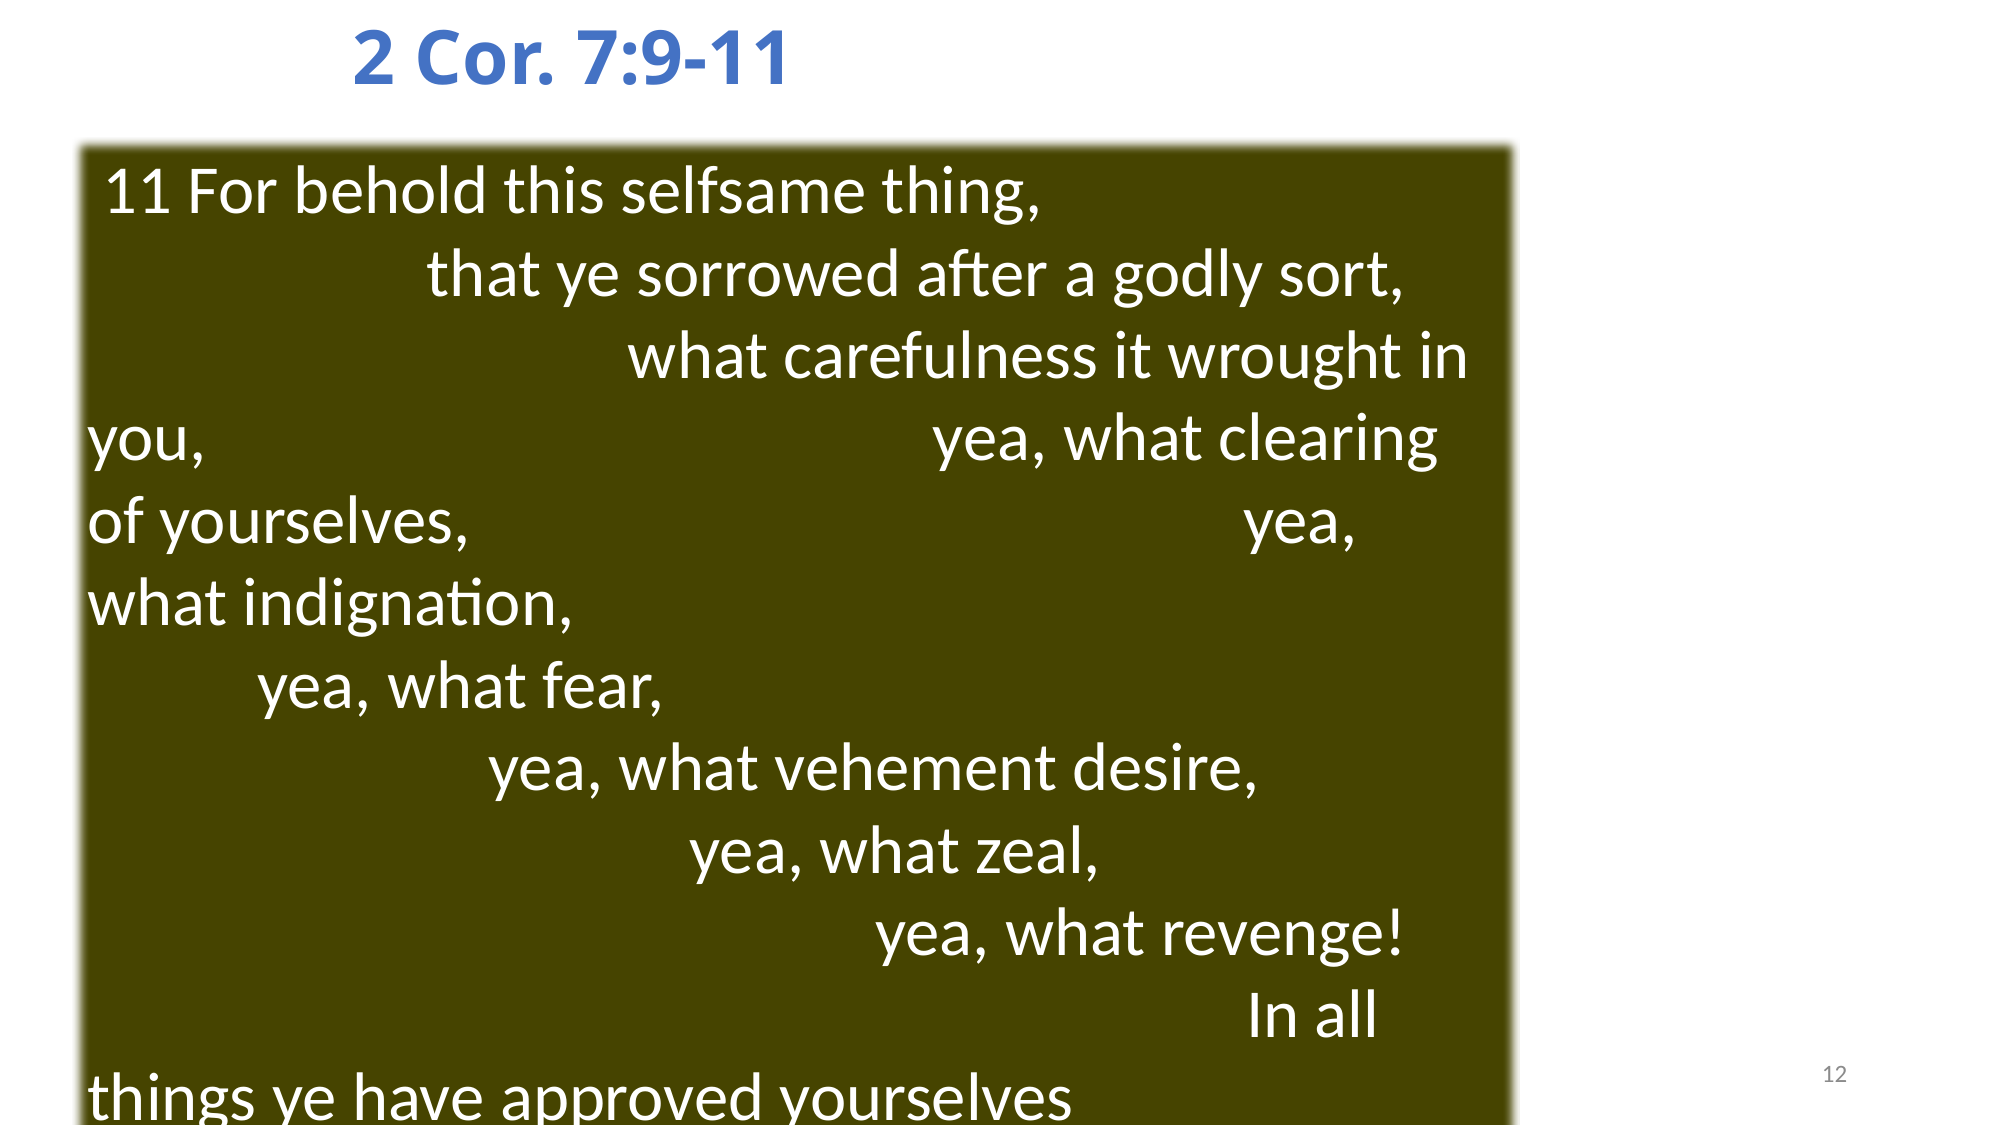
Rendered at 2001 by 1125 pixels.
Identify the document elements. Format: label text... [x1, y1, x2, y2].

slide_number 12 [1512, 1042, 1863, 1103]
list 2 Cor. 7:9-11 [337, 12, 1675, 125]
text_box 11 For behold this selfsame thing, that ye sorrowed after a godly sort, what carefulness it wrought in you, yea, what clearing of yourselves, yea, what indignation, yea, what fear, yea, what vehement desire, yea, what zeal, yea, what revenge! In all things ye have approved yourselves to be clear in this matter. [88, 153, 1512, 1125]
